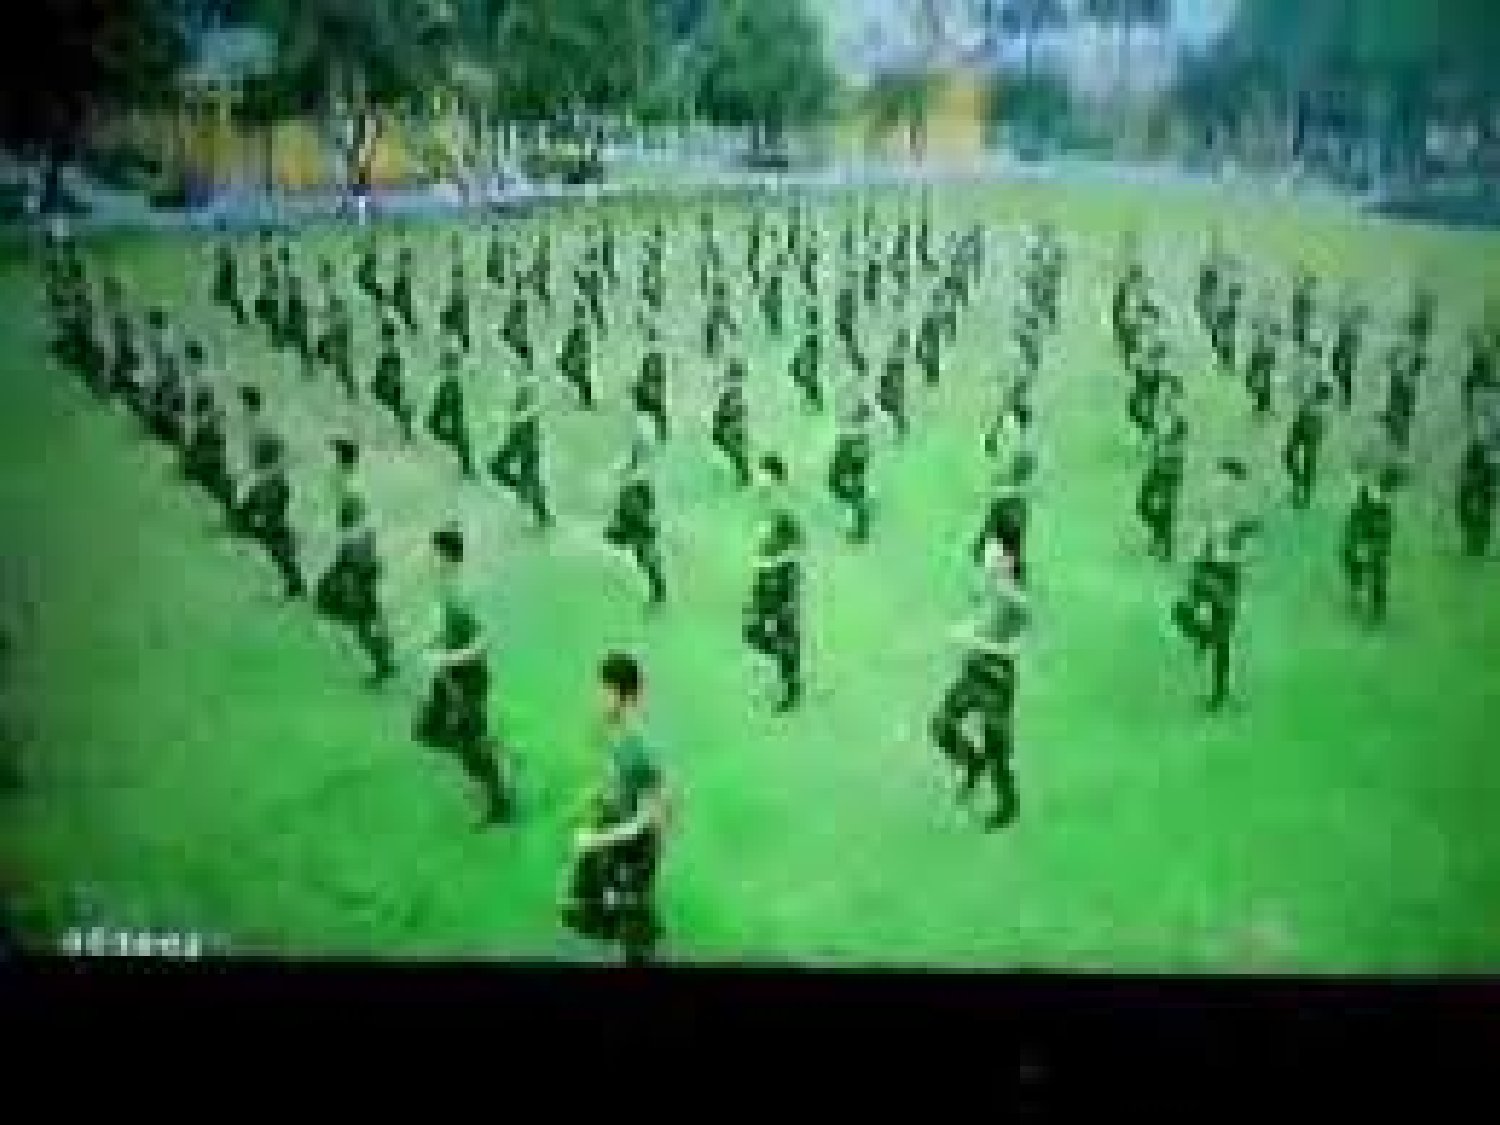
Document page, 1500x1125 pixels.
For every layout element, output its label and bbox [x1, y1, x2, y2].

list [0, 0, 1500, 1125]
